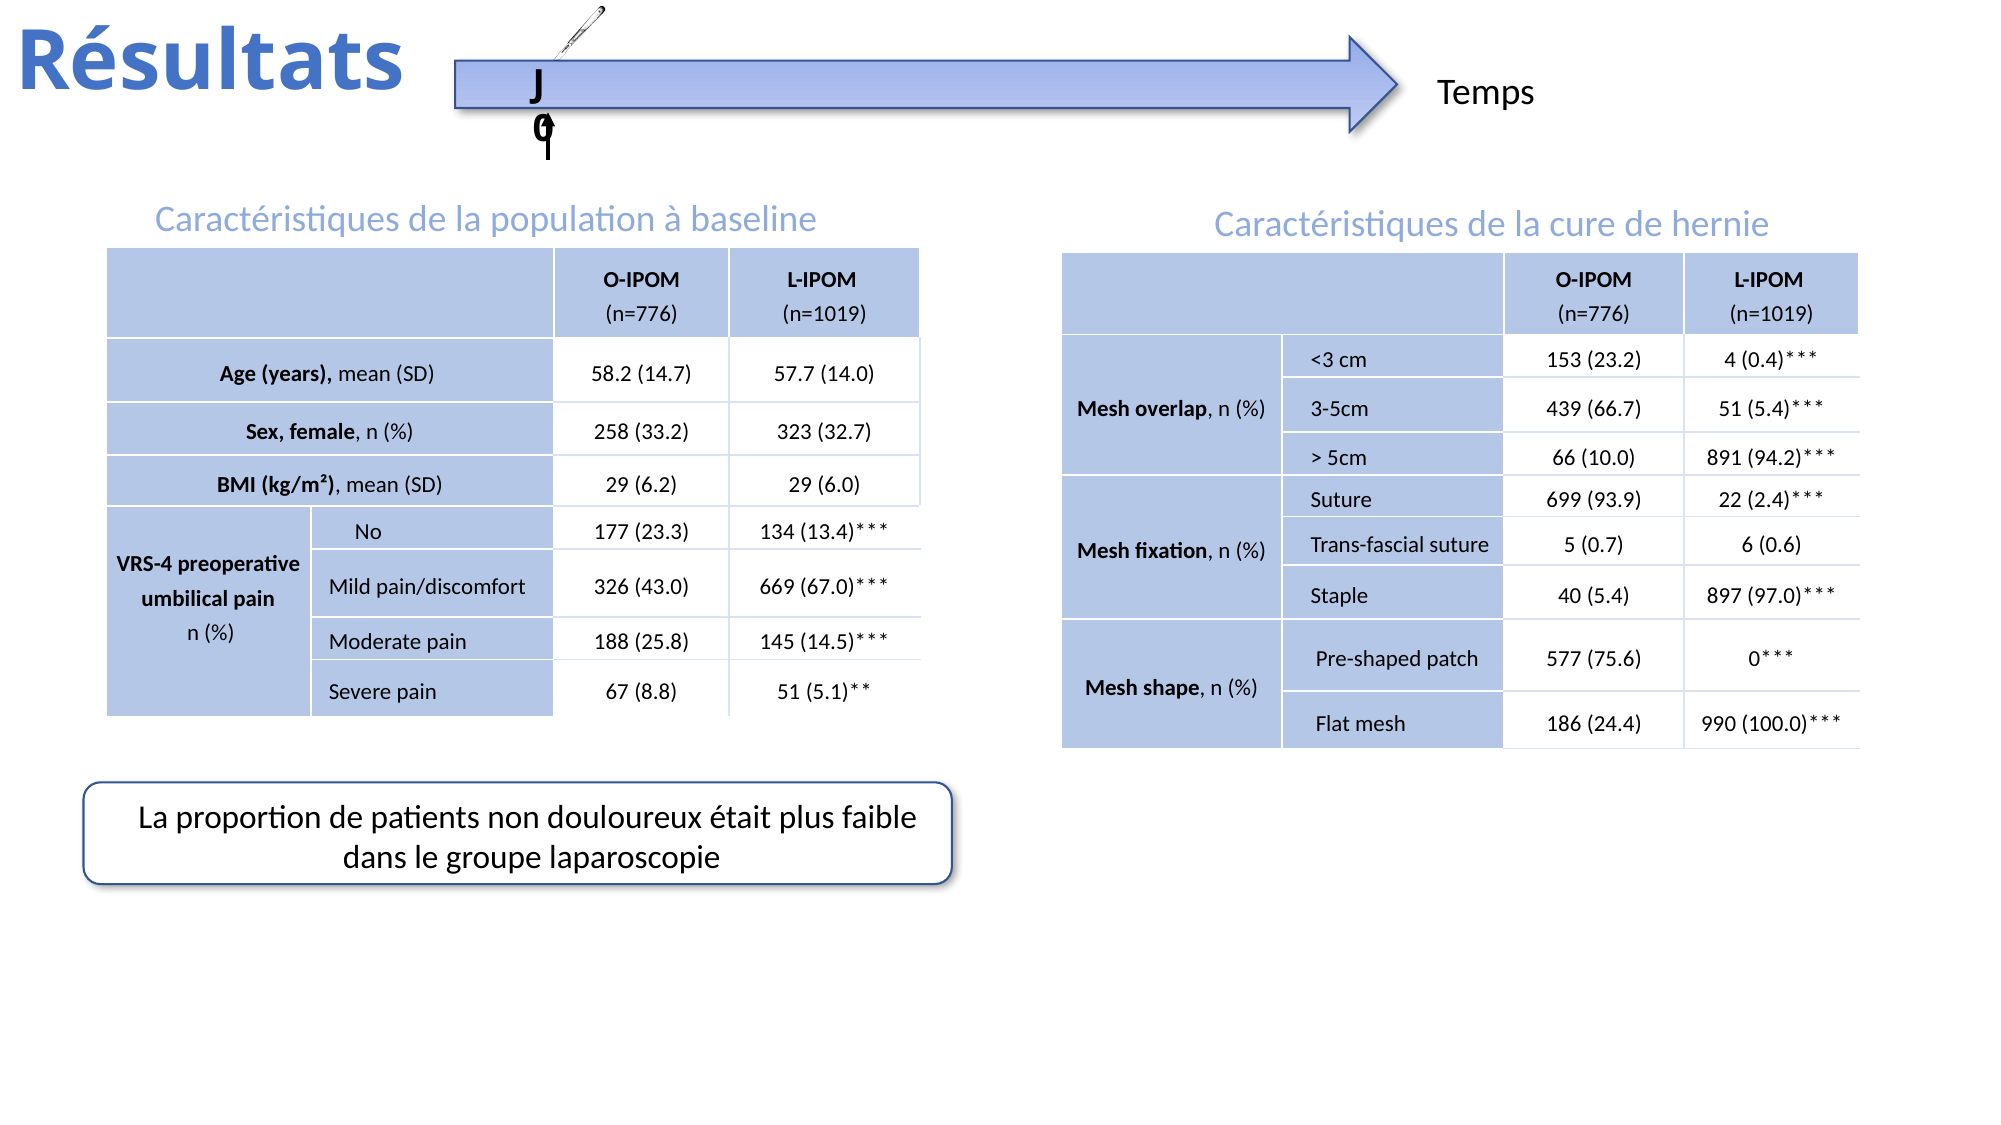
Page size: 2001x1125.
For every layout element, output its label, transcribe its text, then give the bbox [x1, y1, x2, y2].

text_box [579, 34, 1399, 135]
table_cell 577 (75.6) [1505, 620, 1683, 690]
text_box [82, 781, 953, 886]
table_cell Severe pain [312, 660, 553, 716]
table_cell 66 (10.0) [1505, 433, 1683, 474]
table_cell 29 (6.2) [555, 456, 728, 505]
table_cell 58.2 (14.7) [555, 339, 728, 401]
table_cell 891 (94.2)*** [1685, 433, 1858, 474]
table_cell Mesh shape, n (%) [1062, 620, 1281, 748]
table_cell Mesh fixation, n (%) [1062, 476, 1281, 618]
text_box Caractéristiques de la population à baseline [140, 186, 833, 247]
table_cell 177 (23.3) [555, 507, 728, 548]
text_box La proportion de patients non douloureux était plus faible dans le groupe laparoscopie [123, 788, 941, 883]
table_cell 6 (0.6) [1685, 517, 1858, 564]
table_cell Pre-shaped patch [1283, 620, 1503, 690]
table_header [107, 248, 553, 337]
table_cell 153 (23.2) [1505, 335, 1683, 376]
table_cell 5 (0.7) [1505, 517, 1683, 564]
table_header L-IPOM (n=1019) [1685, 253, 1858, 334]
table_header [1062, 253, 1503, 334]
table_cell 67 (8.8) [555, 660, 728, 716]
text_box Caractéristiques de la cure de hernie [1199, 191, 1786, 252]
table_cell Sex, female, n (%) [107, 403, 553, 454]
table_cell 323 (32.7) [730, 403, 919, 454]
table_cell 51 (5.4)*** [1685, 378, 1858, 431]
text_box [454, 59, 517, 110]
table_cell 145 (14.5)*** [730, 618, 919, 659]
table_cell 57.7 (14.0) [730, 339, 919, 401]
table_cell Flat mesh [1283, 692, 1503, 748]
table_cell VRS-4 preoperative umbilical pain n (%) [107, 507, 310, 716]
picture [543, 5, 615, 62]
table_cell Mesh overlap, n (%) [1062, 335, 1281, 474]
table_cell 4 (0.4)*** [1685, 335, 1858, 376]
table_cell Suture [1283, 476, 1503, 516]
table_header O-IPOM (n=776) [1505, 253, 1683, 334]
table_header L-IPOM (n=1019) [730, 248, 919, 337]
table_cell 40 (5.4) [1505, 566, 1683, 618]
table_header O-IPOM (n=776) [555, 248, 728, 337]
table_cell 186 (24.4) [1505, 692, 1683, 748]
table_cell Age (years), mean (SD) [107, 339, 553, 401]
table_cell No [312, 507, 553, 548]
table_cell Moderate pain [312, 618, 553, 659]
table_cell Trans-fascial suture [1283, 517, 1503, 564]
text_box J0 [517, 51, 579, 157]
table_cell 258 (33.2) [555, 403, 728, 454]
table_cell 51 (5.1)** [730, 660, 919, 716]
table_cell 326 (43.0) [555, 550, 728, 616]
text_box Résultats [0, 0, 1725, 125]
table_cell 134 (13.4)*** [730, 507, 919, 548]
text_box Temps [1422, 59, 1550, 120]
table_cell 29 (6.0) [730, 456, 919, 505]
table_cell 669 (67.0)*** [730, 550, 919, 616]
table_cell 439 (66.7) [1505, 378, 1683, 431]
table_cell Mild pain/discomfort [312, 550, 553, 616]
table_cell 0*** [1685, 620, 1858, 690]
table_cell <3 cm [1283, 335, 1503, 376]
table_cell 699 (93.9) [1505, 476, 1683, 516]
table_cell 22 (2.4)*** [1685, 476, 1858, 516]
table_cell 3-5cm [1283, 378, 1503, 431]
table_cell > 5cm [1283, 433, 1503, 474]
table_cell Staple [1283, 566, 1503, 618]
table_cell 990 (100.0)*** [1685, 692, 1858, 748]
table_cell 897 (97.0)*** [1685, 566, 1858, 618]
table_cell BMI (kg/m²), mean (SD) [107, 456, 553, 505]
table_cell 188 (25.8) [555, 618, 728, 659]
